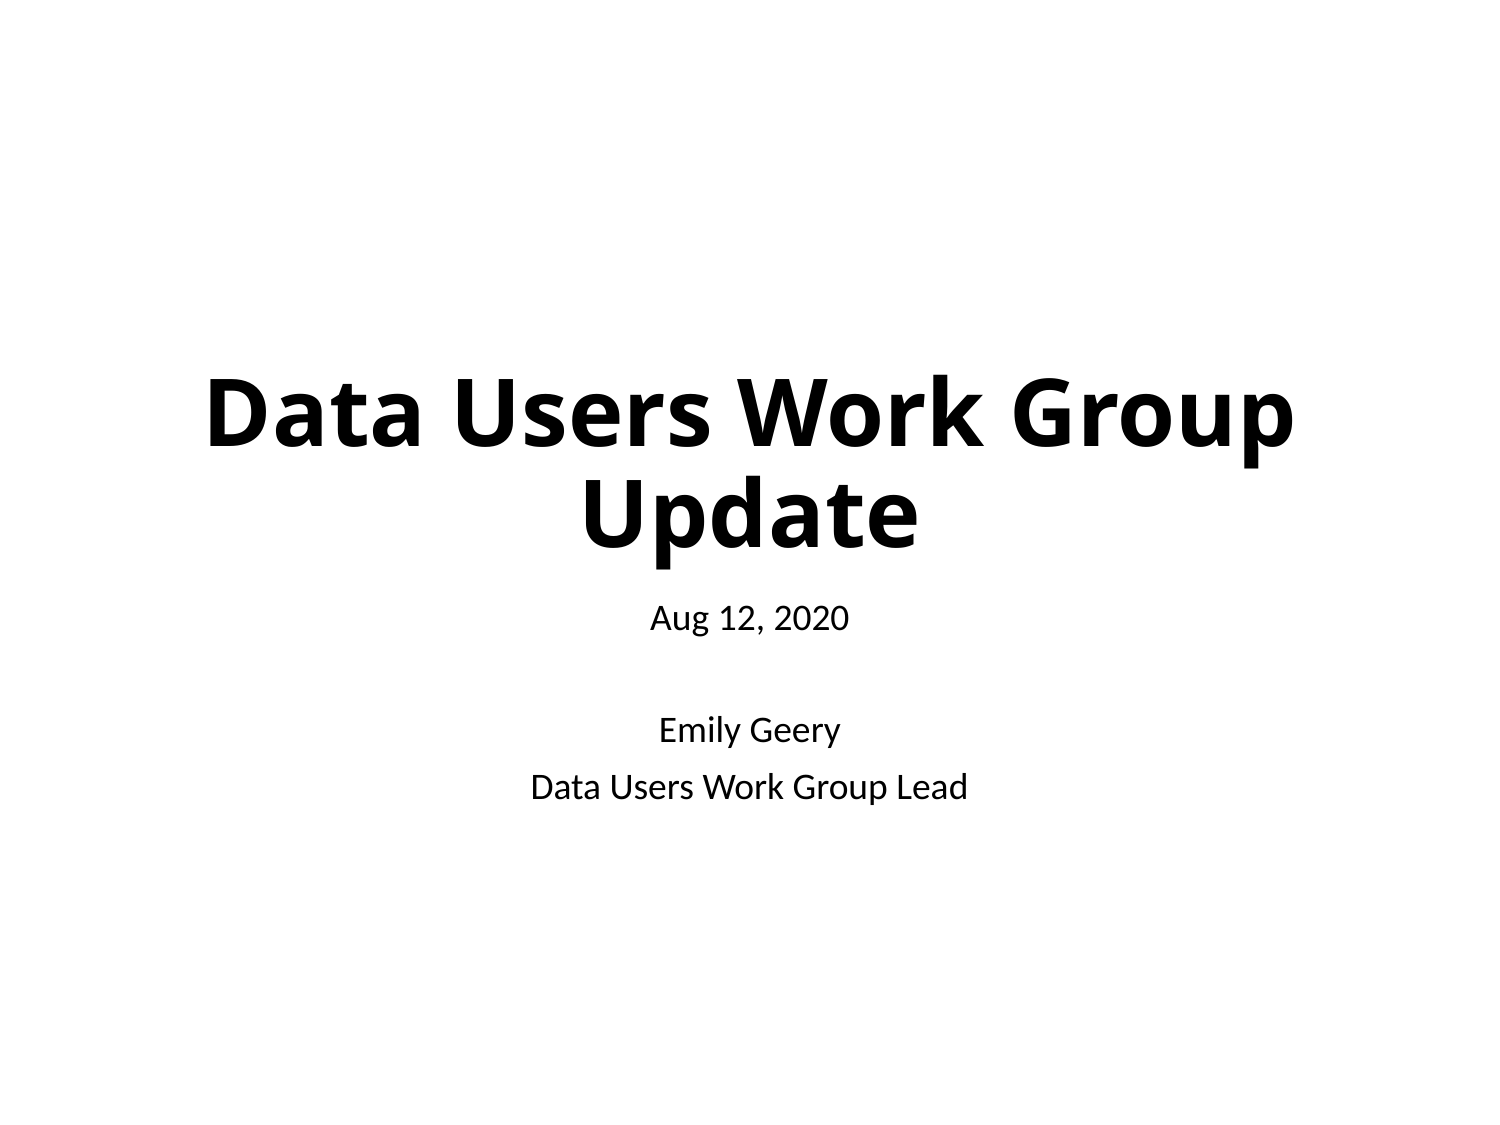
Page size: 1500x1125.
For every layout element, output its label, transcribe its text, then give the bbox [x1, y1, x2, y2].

subtitle Aug 12, 2020 Emily Geery Data Users Work Group Lead [187, 590, 1313, 863]
title Data Users Work Group Update [187, 184, 1313, 576]
